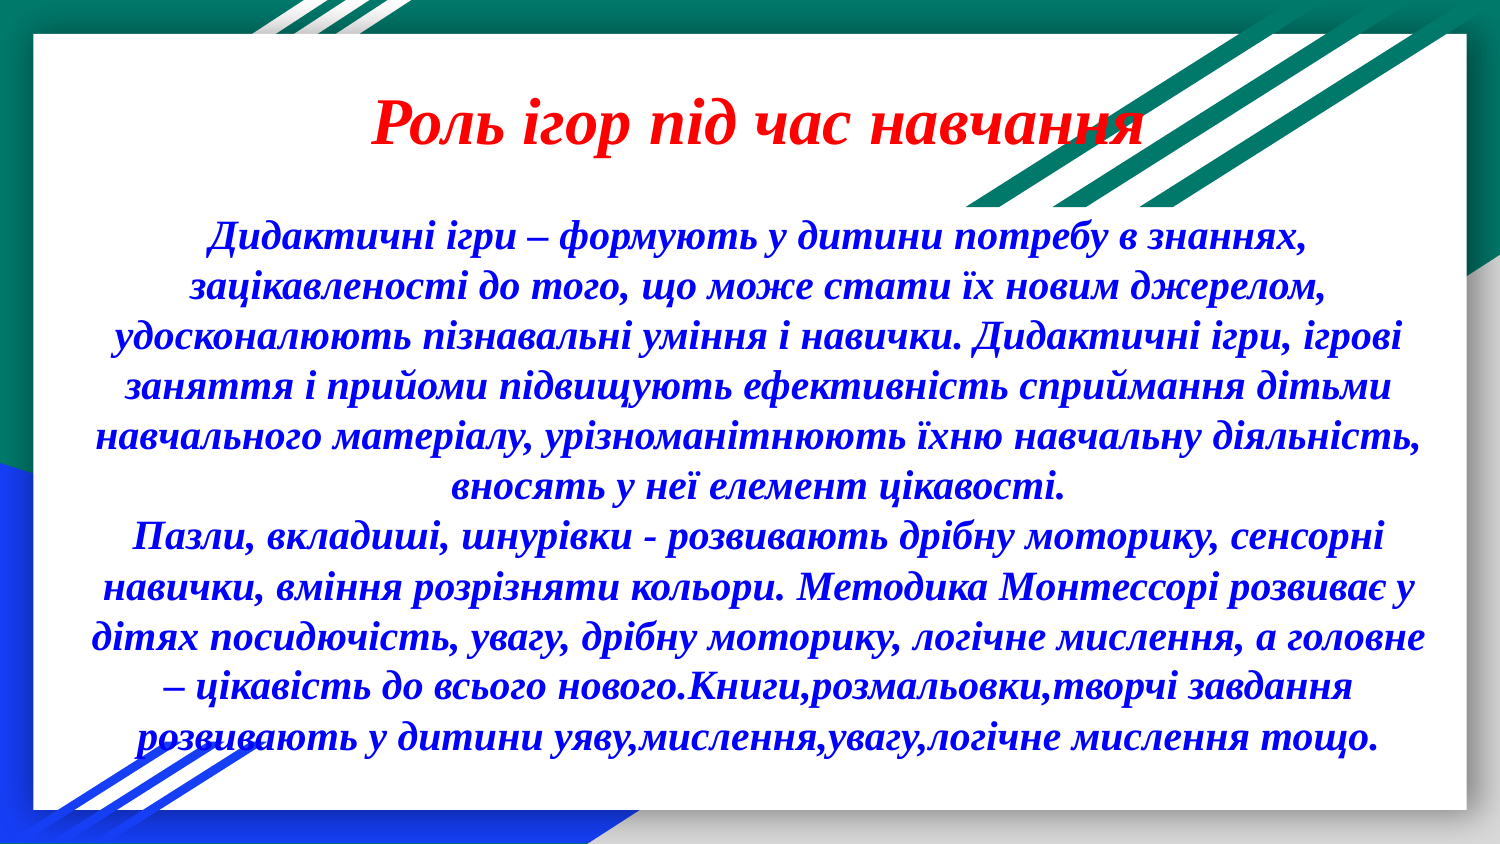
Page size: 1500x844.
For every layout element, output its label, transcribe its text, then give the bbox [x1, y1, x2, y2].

title Роль ігор під час навчання Дидактичні ігри – формують у дитини потребу в знаннях, зацікавленості до того, що може стати їх новим джерелом, удосконалюють пізнавальні уміння і навички. Дидактичні ігри, ігрові заняття і прийоми підвищують ефективність сприймання дітьми навчального матеріалу, урізноманітнюють їхню навчальну діяльність, вносять у неї елемент цікавості. Пазли, вкладиші, шнурівки - розвивають дрібну моторику, сенсорні навички, вміння розрізняти кольори. Методика Монтессорі розвиває у дітях посидючість, увагу, дрібну моторику, логічне мислення, а головне – цікавість до всього нового.Книги,розмальовки,творчі завдання розвивають у дитини уяву,мислення,увагу,логічне мислення тощо. [75, 43, 1443, 793]
